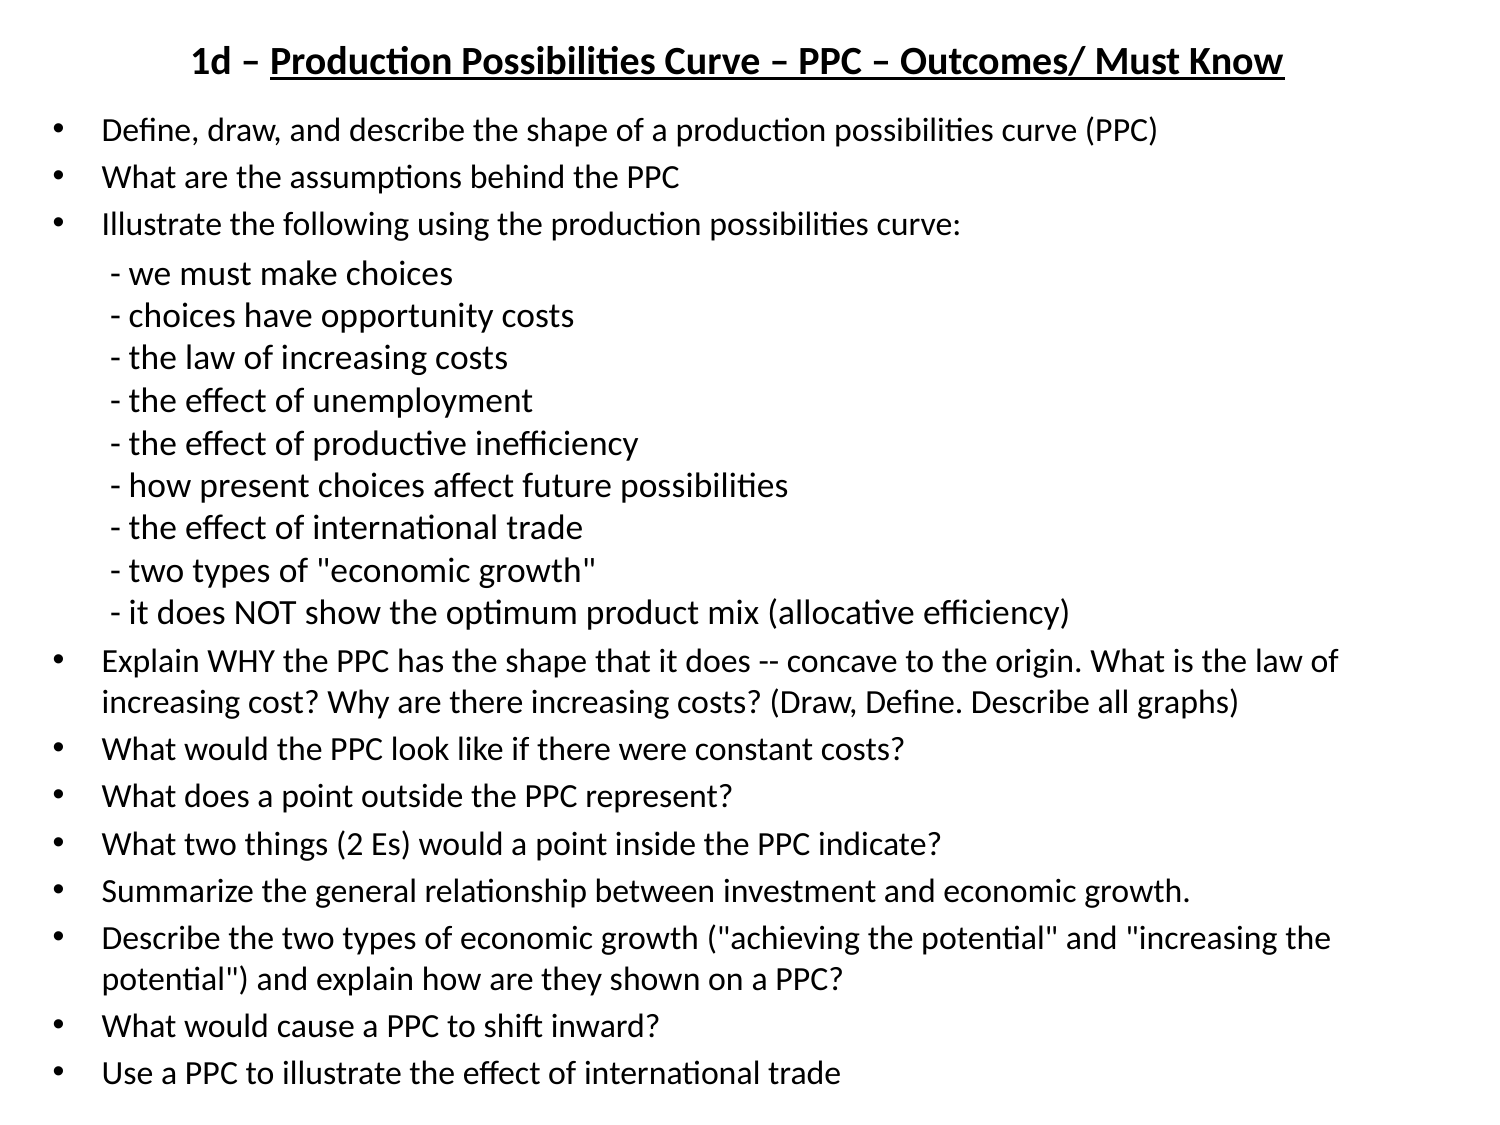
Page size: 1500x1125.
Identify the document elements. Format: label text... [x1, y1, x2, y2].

title 1d – Production Possibilities Curve – PPC – Outcomes/ Must Know [62, 12, 1413, 105]
list Define, draw, and describe the shape of a production possibilities curve (PPC) What are the assumptions behind the PPC Illustrate the following using the production possibilities curve: - we must make choices - choices have opportunity costs - the law of increasing costs - the effect of unemployment - the effect of productive inefficiency - how present choices affect future possibilities - the effect of international trade - two types of "economic growth" - it does NOT show the optimum product mix (allocative efficiency) Explain WHY the PPC has the shape that it does -- concave to the origin. What is the law of increasing cost? Why are there increasing costs? (Draw, Define. Describe all graphs) What would the PPC look like if there were constant costs? What does a point outside the PPC represent? What two things (2 Es) would a point inside the PPC indicate? Summarize the general relationship between investment and economic growth. Describe the two types of economic growth ("achieving the potential" and "increasing the potential") and explain how are they shown on a PPC? What would cause a PPC to shift inward? Use a PPC to illustrate the effect of international trade [37, 99, 1463, 1100]
